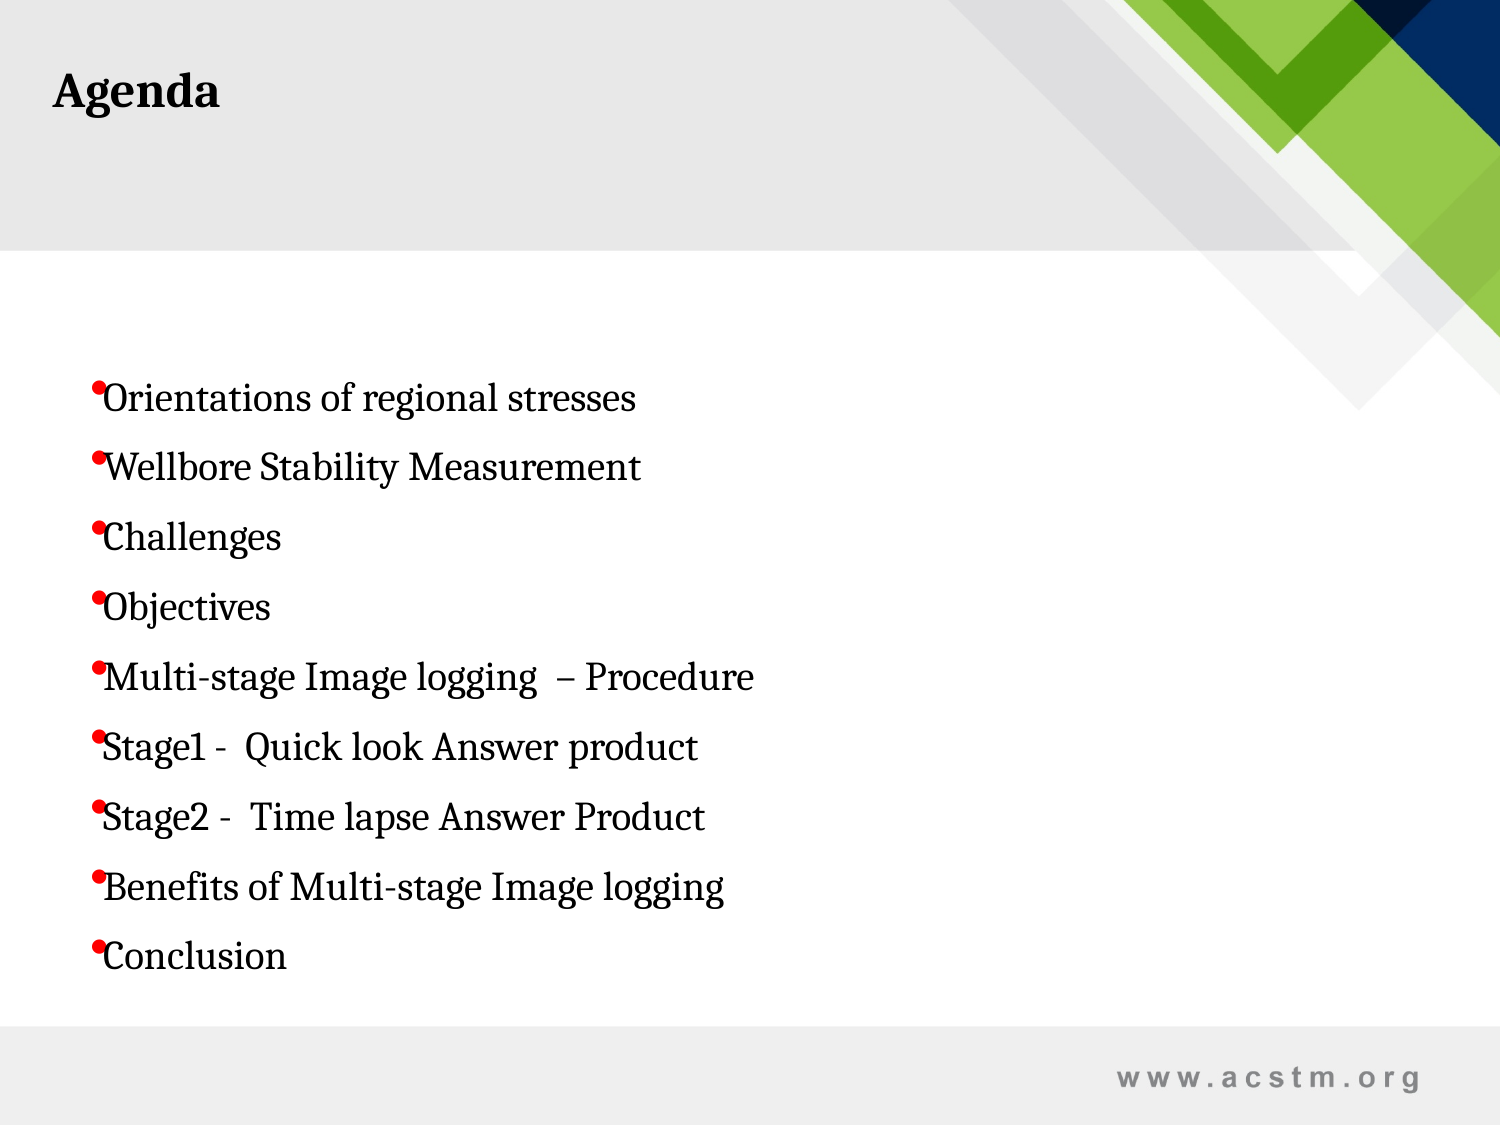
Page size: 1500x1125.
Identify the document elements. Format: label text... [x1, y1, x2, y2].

text_box Agenda [37, 49, 1113, 200]
picture [0, 0, 1500, 1125]
text_box Orientations of regional stresses Wellbore Stability Measurement Challenges Objectives Multi-stage Image logging – Procedure Stage1 - Quick look Answer product Stage2 - Time lapse Answer Product Benefits of Multi-stage Image logging Conclusion [74, 287, 1425, 988]
